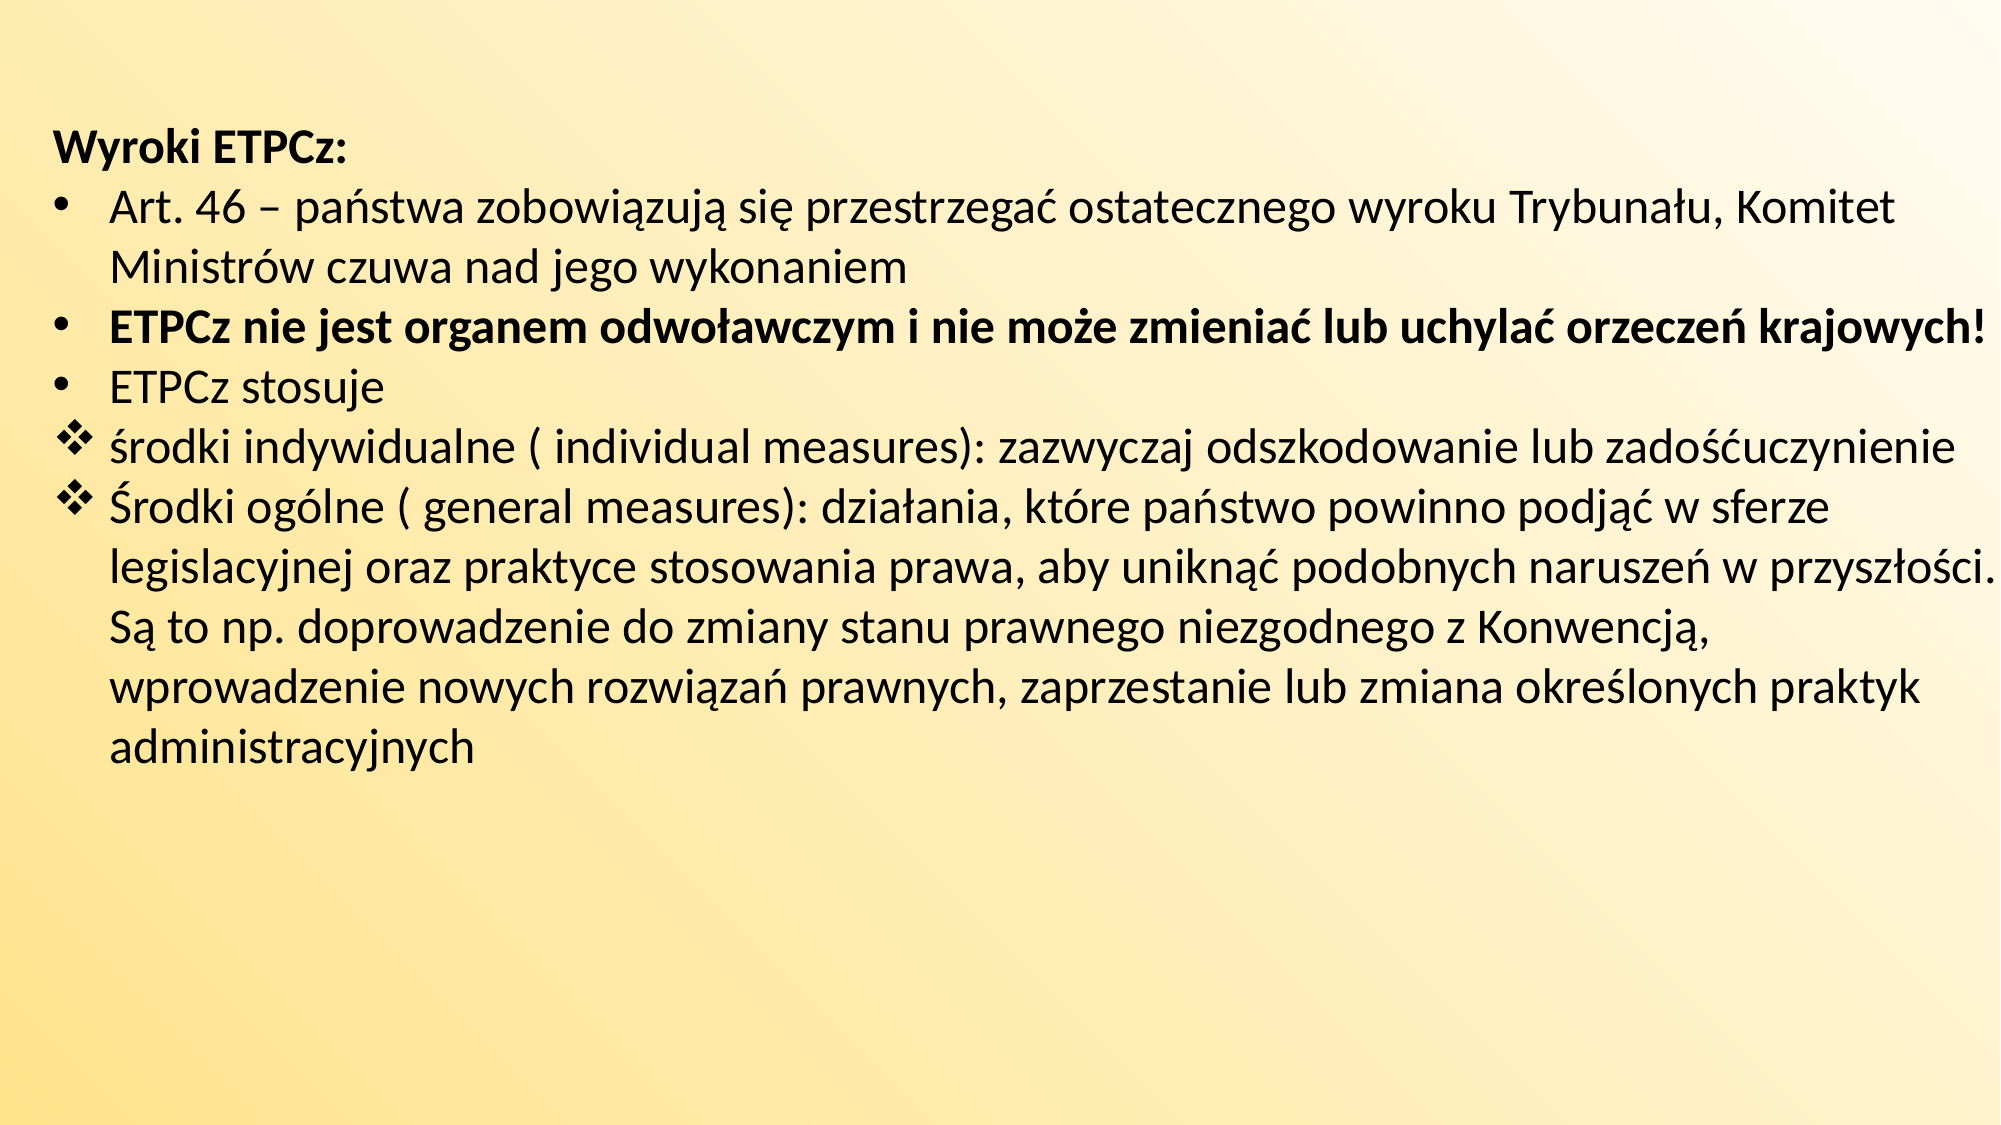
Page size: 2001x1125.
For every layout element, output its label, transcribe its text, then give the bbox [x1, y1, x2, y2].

text_box Wyroki ETPCz: Art. 46 – państwa zobowiązują się przestrzegać ostatecznego wyroku Trybunału, Komitet Ministrów czuwa nad jego wykonaniem ETPCz nie jest organem odwoławczym i nie może zmieniać lub uchylać orzeczeń krajowych! ETPCz stosuje środki indywidualne ( individual measures): zazwyczaj odszkodowanie lub zadośćuczynienie Środki ogólne ( general measures): działania, które państwo powinno podjąć w sferze legislacyjnej oraz praktyce stosowania prawa, aby uniknąć podobnych naruszeń w przyszłości. Są to np. doprowadzenie do zmiany stanu prawnego niezgodnego z Konwencją, wprowadzenie nowych rozwiązań prawnych, zaprzestanie lub zmiana określonych praktyk administracyjnych [38, 105, 2000, 781]
